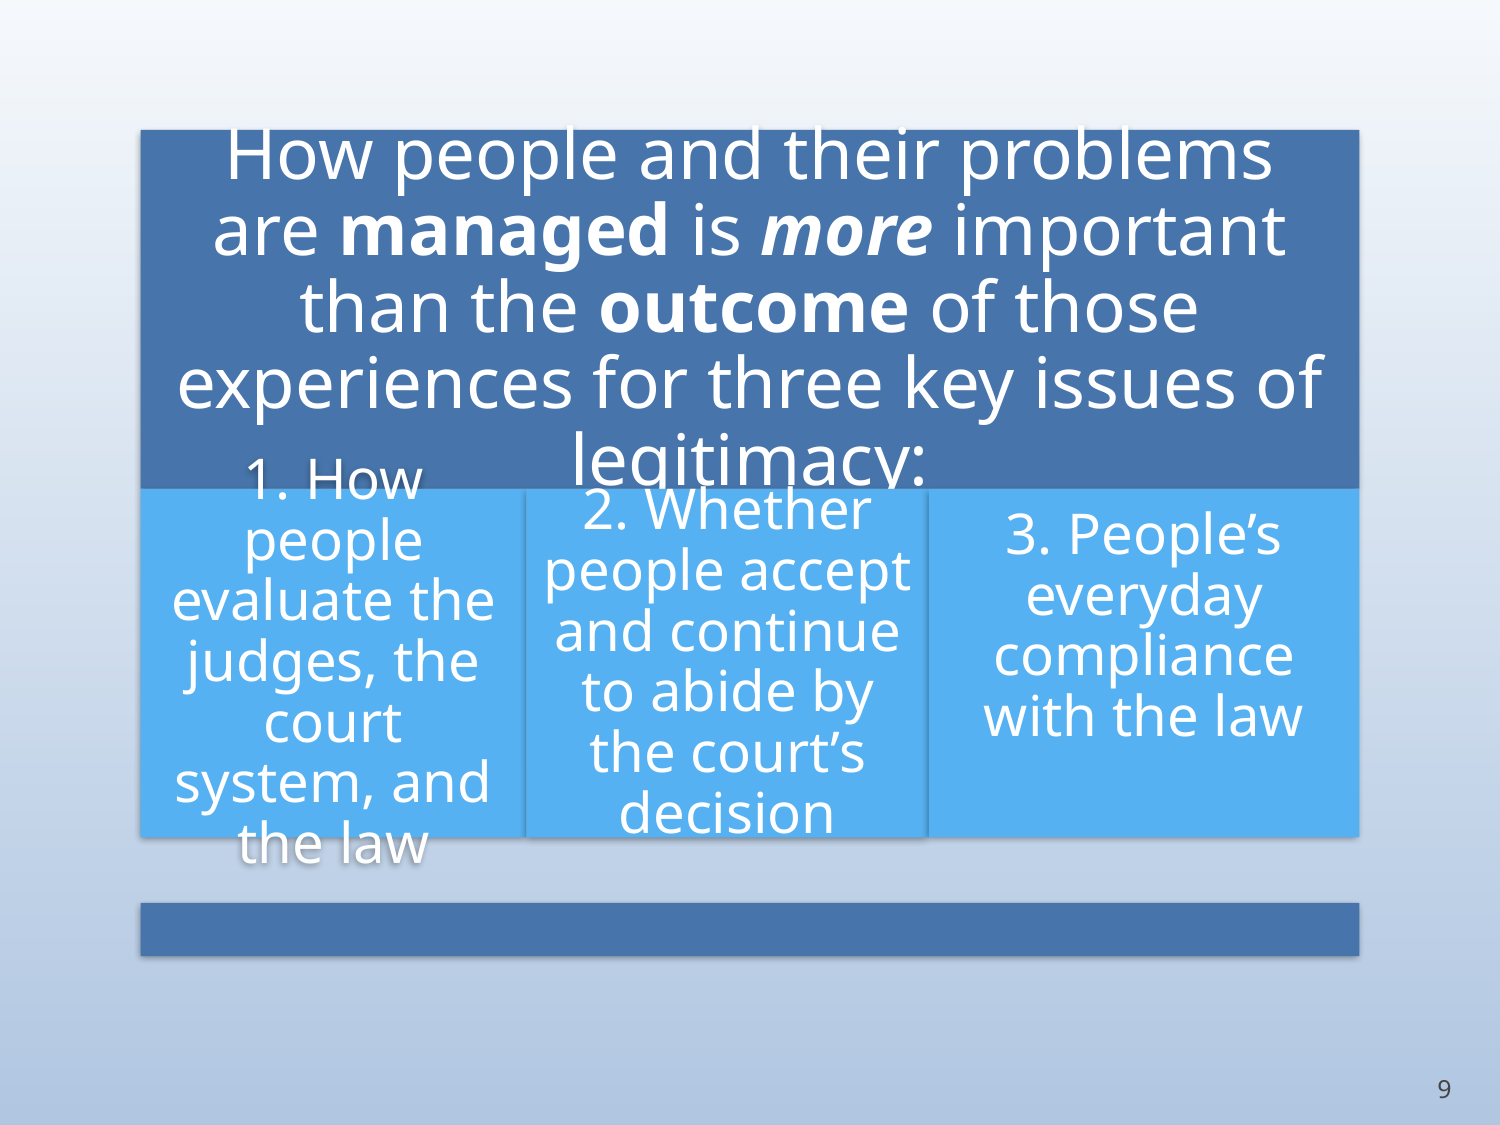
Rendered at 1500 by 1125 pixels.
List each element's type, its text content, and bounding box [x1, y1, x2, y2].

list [140, 162, 1360, 924]
slide_number 9 [1345, 1062, 1467, 1108]
